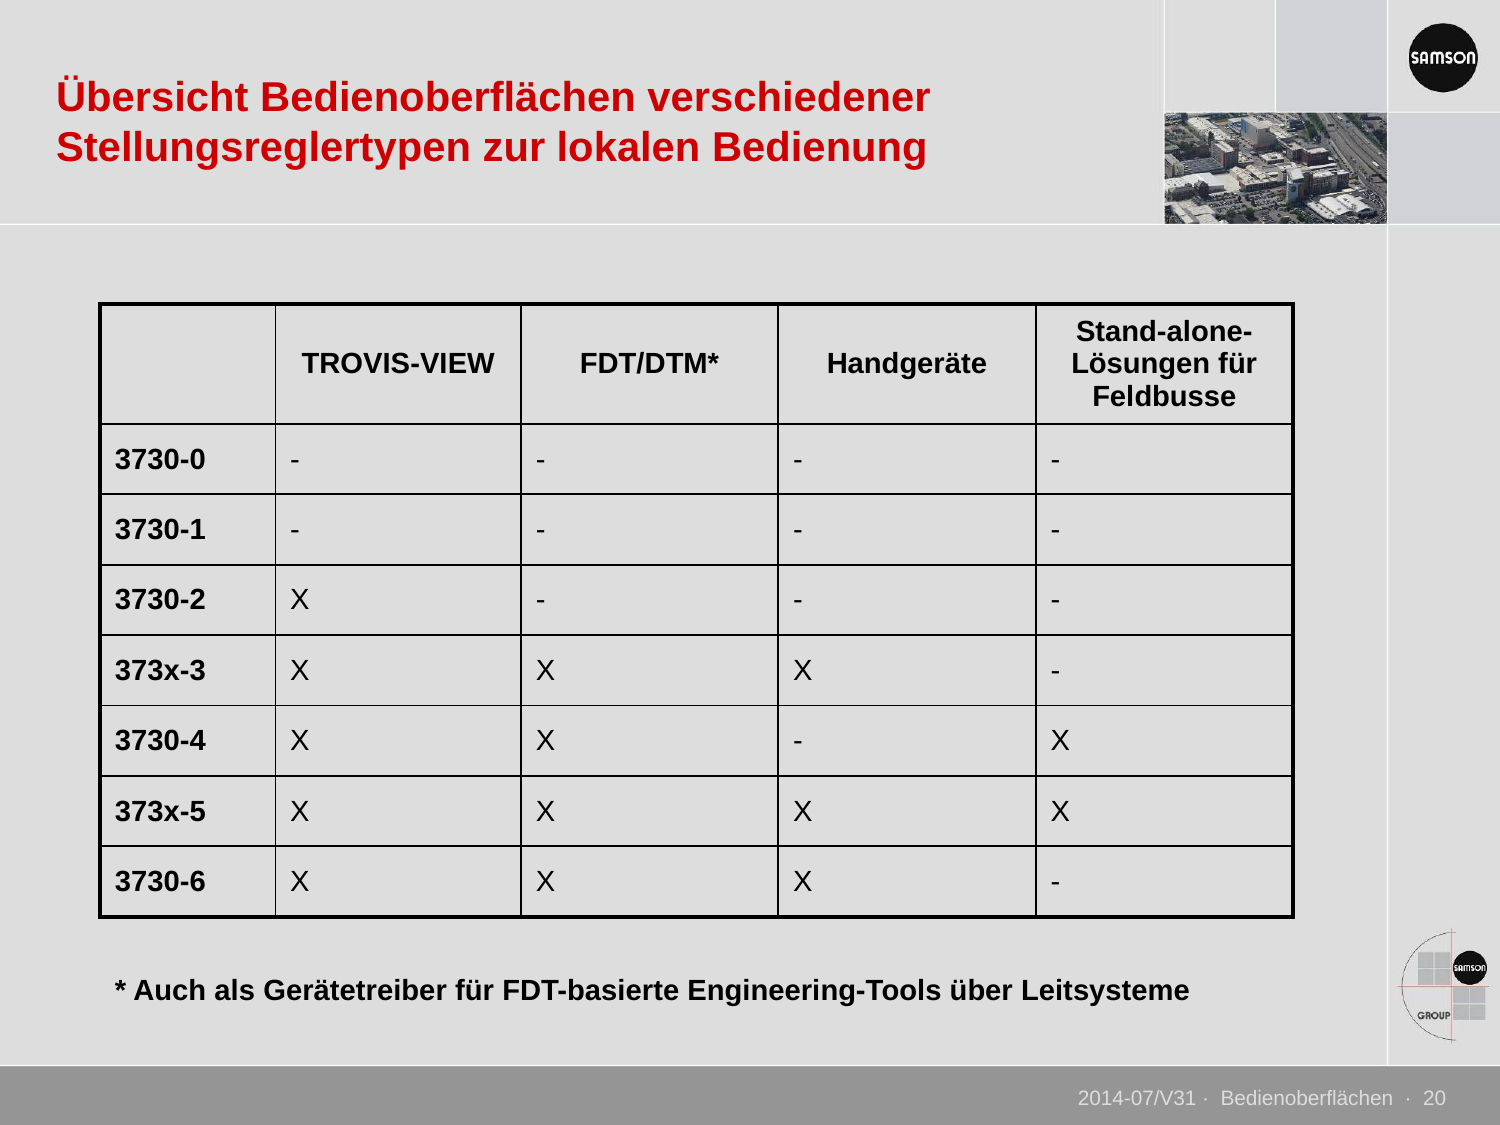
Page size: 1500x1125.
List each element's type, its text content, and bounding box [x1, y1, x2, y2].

table_header FDT/DTM* [522, 306, 777, 423]
table_cell 3730-4 [102, 706, 275, 775]
table_cell - [1037, 495, 1291, 564]
table_cell - [1037, 636, 1291, 705]
table_cell 3730-1 [102, 495, 275, 564]
table_cell X [779, 636, 1035, 705]
table_cell X [276, 706, 520, 775]
table_cell - [779, 706, 1035, 775]
table_cell - [779, 425, 1035, 493]
table_cell - [779, 566, 1035, 634]
table_cell - [522, 495, 777, 564]
table_cell X [276, 566, 520, 634]
table_cell X [522, 777, 777, 845]
table_cell - [1037, 425, 1291, 493]
table_cell - [1037, 566, 1291, 634]
table_cell X [276, 847, 520, 915]
picture [0, 0, 1500, 1125]
table_cell X [522, 847, 777, 915]
table_header Handgeräte [779, 306, 1035, 423]
table_cell - [276, 495, 520, 564]
table_cell X [1037, 706, 1291, 775]
table_cell X [276, 777, 520, 845]
table_cell 373x-5 [102, 777, 275, 845]
table_cell - [779, 495, 1035, 564]
table_cell 3730-2 [102, 566, 275, 634]
table_header TROVIS-VIEW [276, 306, 520, 423]
table_cell X [276, 636, 520, 705]
table_header [102, 306, 275, 423]
table_cell X [522, 706, 777, 775]
table_cell X [522, 636, 777, 705]
table_header Stand-alone-Lösungen für Feldbusse [1037, 306, 1291, 423]
table_cell 3730-0 [102, 425, 275, 493]
table_cell - [522, 566, 777, 634]
table_cell - [1037, 847, 1291, 915]
text_box * Auch als Gerätetreiber für FDT-basierte Engineering-Tools über Leitsysteme [100, 964, 1306, 1014]
table_cell - [276, 425, 520, 493]
footer 2014-07/V31 · Bedienoberflächen · 20 [280, 1077, 1461, 1110]
table_cell 3730-6 [102, 847, 275, 915]
table_cell 373x-3 [102, 636, 275, 705]
table_cell X [779, 847, 1035, 915]
table_cell X [779, 777, 1035, 845]
table_cell X [1037, 777, 1291, 845]
title Übersicht Bedienoberflächen verschiedener Stellungsreglertypen zur lokalen Bedienung [53, 54, 1117, 185]
table_cell - [522, 425, 777, 493]
